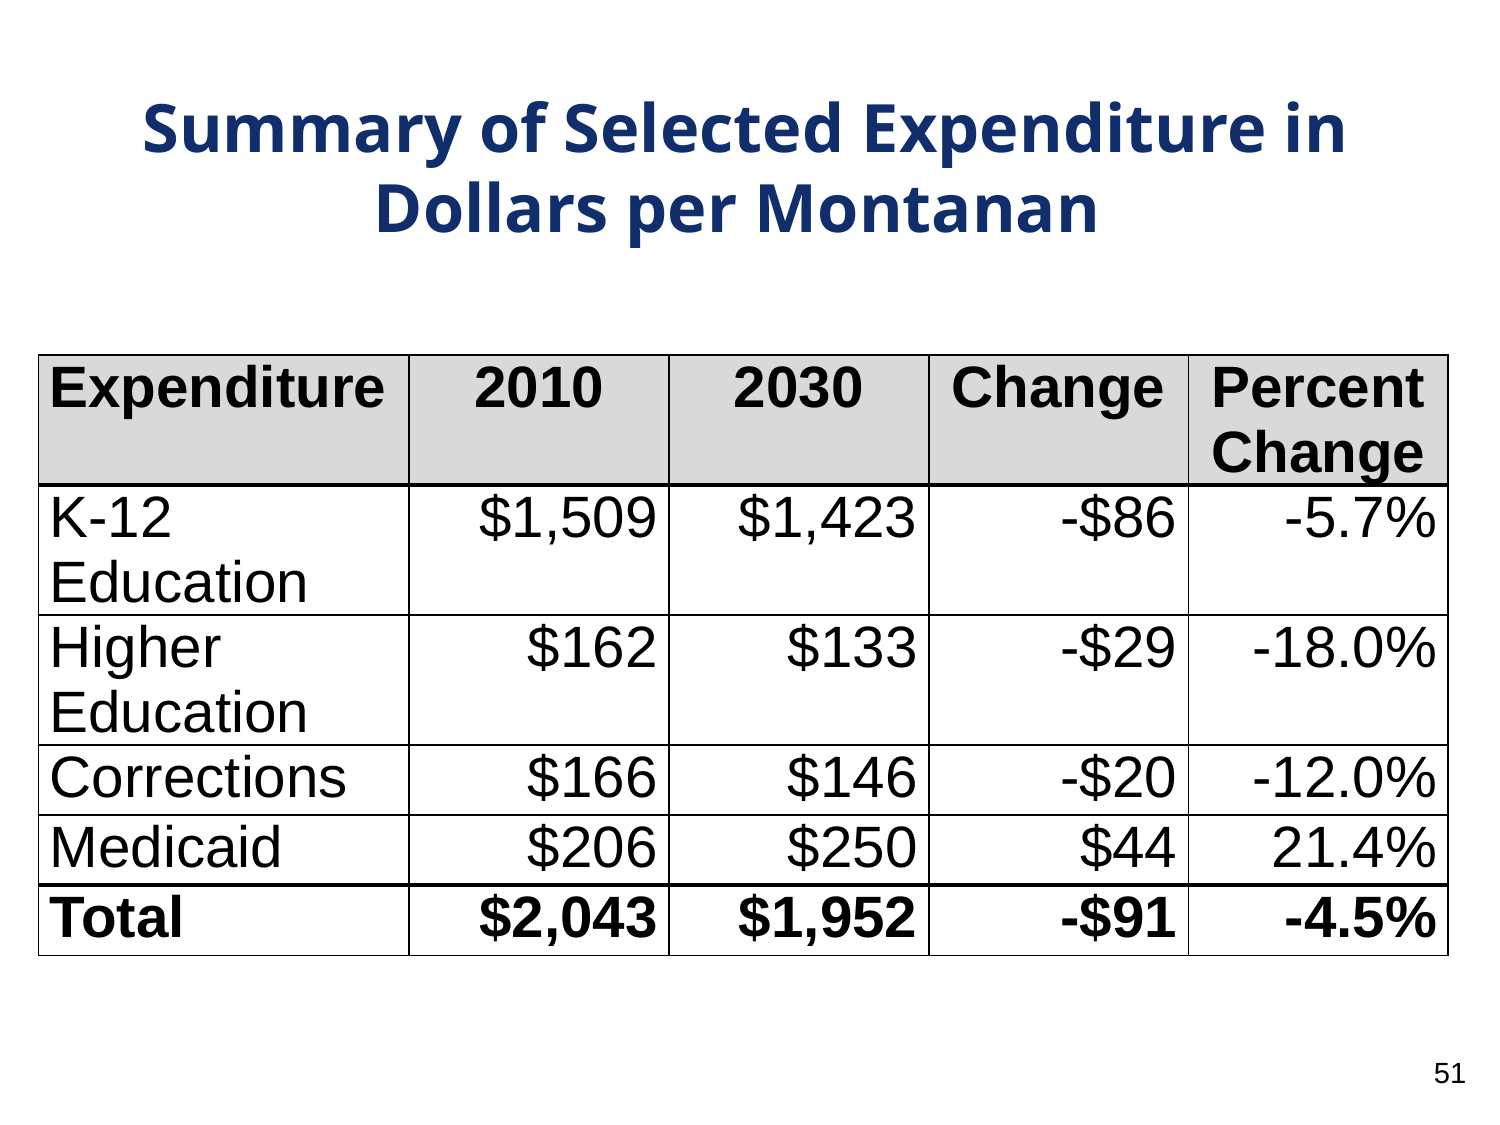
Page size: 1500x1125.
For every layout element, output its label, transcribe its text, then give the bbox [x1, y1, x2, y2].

table_cell $162 [410, 616, 668, 744]
table_cell -$86 [930, 487, 1188, 614]
table_cell K-12 Education [39, 487, 408, 614]
table_cell -12.0% [1189, 746, 1447, 814]
table_cell Medicaid [39, 816, 408, 883]
table_cell $2,043 [410, 887, 668, 955]
title Summary of Selected Expenditure in Dollars per Montanan [45, 81, 1446, 251]
table_header 2010 [410, 356, 668, 483]
table_cell -4.5% [1189, 887, 1447, 955]
table_cell -$29 [930, 616, 1188, 744]
table_cell $1,509 [410, 487, 668, 614]
table_cell $133 [670, 616, 928, 744]
text_box 51 [1419, 1046, 1500, 1125]
table_cell $250 [670, 816, 928, 883]
table_cell $206 [410, 816, 668, 883]
table_cell $1,423 [670, 487, 928, 614]
table_cell Higher Education [39, 616, 408, 744]
table_cell $146 [670, 746, 928, 814]
table_cell Corrections [39, 746, 408, 814]
table_cell -18.0% [1189, 616, 1447, 744]
table_header Change [930, 356, 1188, 483]
table_cell -$91 [930, 887, 1188, 955]
table_header Expenditure [39, 356, 408, 483]
table_cell $166 [410, 746, 668, 814]
table_cell $44 [930, 816, 1188, 883]
table_cell 21.4% [1189, 816, 1447, 883]
table_cell -5.7% [1189, 487, 1447, 614]
table_header Percent Change [1189, 356, 1447, 483]
table_header 2030 [670, 356, 928, 483]
table_cell $1,952 [670, 887, 928, 955]
table_cell -$20 [930, 746, 1188, 814]
table_cell Total [39, 887, 408, 955]
